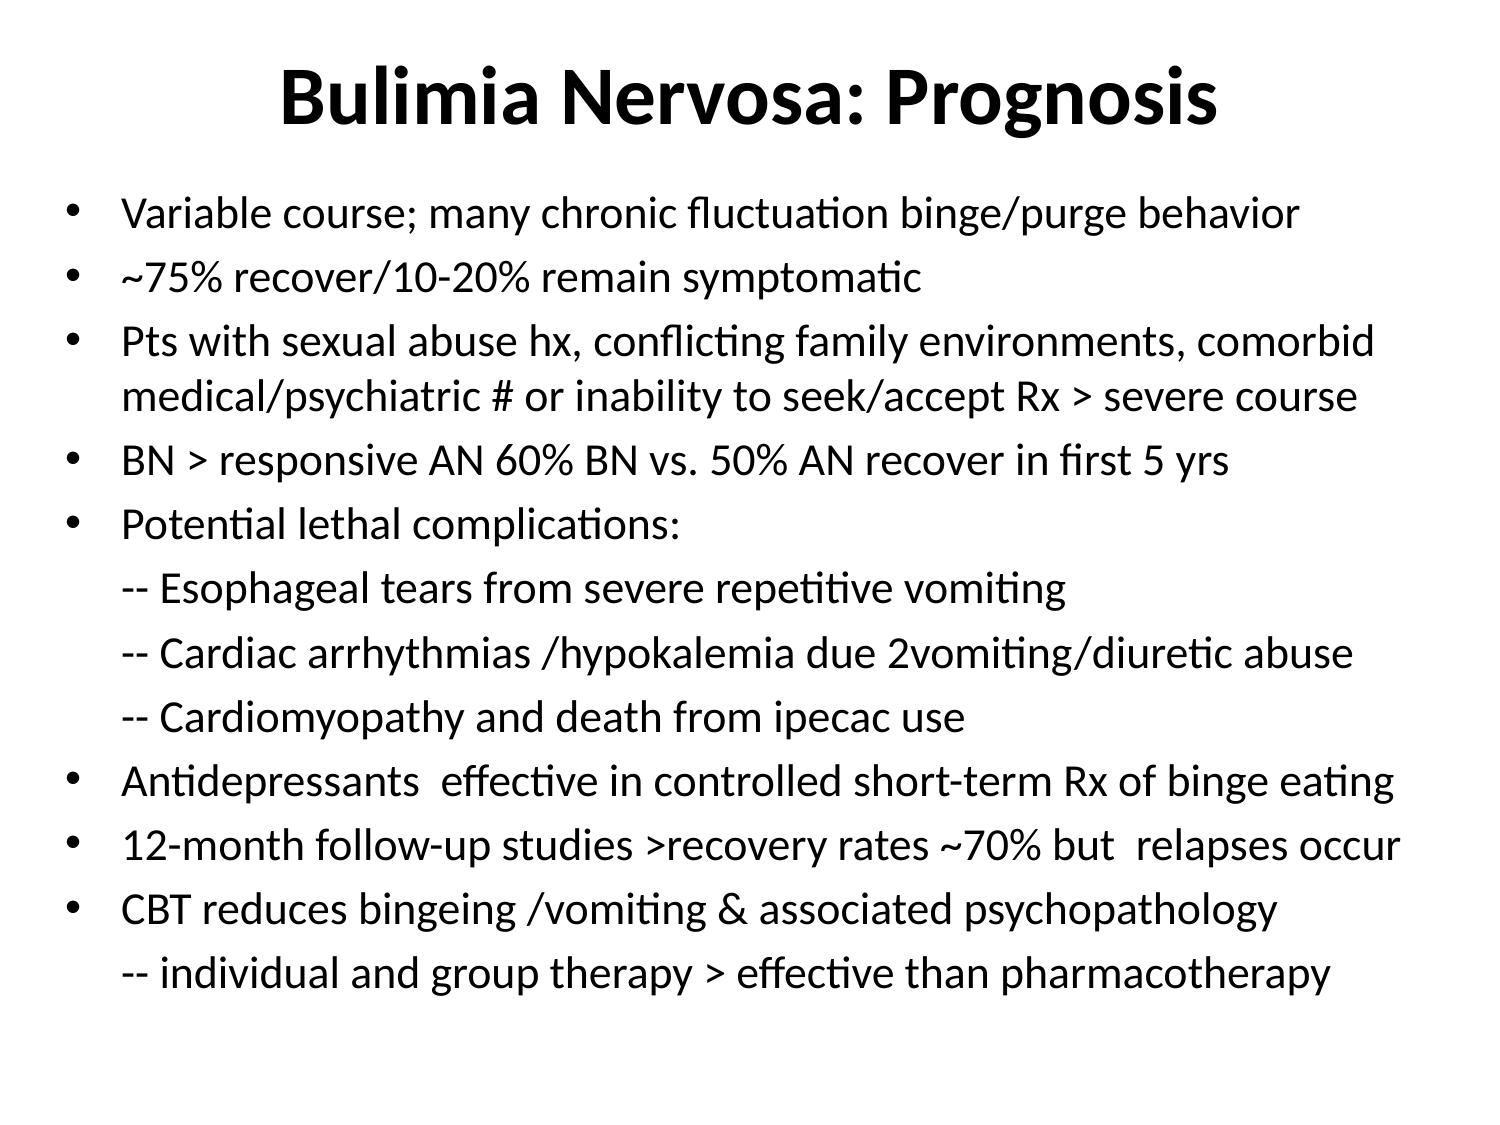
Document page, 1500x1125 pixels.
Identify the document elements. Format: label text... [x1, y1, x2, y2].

title Bulimia Nervosa: Prognosis [75, 45, 1425, 138]
list Variable course; many chronic fluctuation binge/purge behavior ~75% recover/10-20% remain symptomatic Pts with sexual abuse hx, conflicting family environments, comorbid medical/psychiatric # or inability to seek/accept Rx > severe course BN > responsive AN 60% BN vs. 50% AN recover in first 5 yrs Potential lethal complications: -- Esophageal tears from severe repetitive vomiting -- Cardiac arrhythmias /hypokalemia due 2vomiting/diuretic abuse -- Cardiomyopathy and death from ipecac use Antidepressants effective in controlled short-term Rx of binge eating 12-month follow-up studies >recovery rates ~70% but relapses occur CBT reduces bingeing /vomiting & associated psychopathology -- individual and group therapy > effective than pharmacotherapy [50, 174, 1450, 1050]
